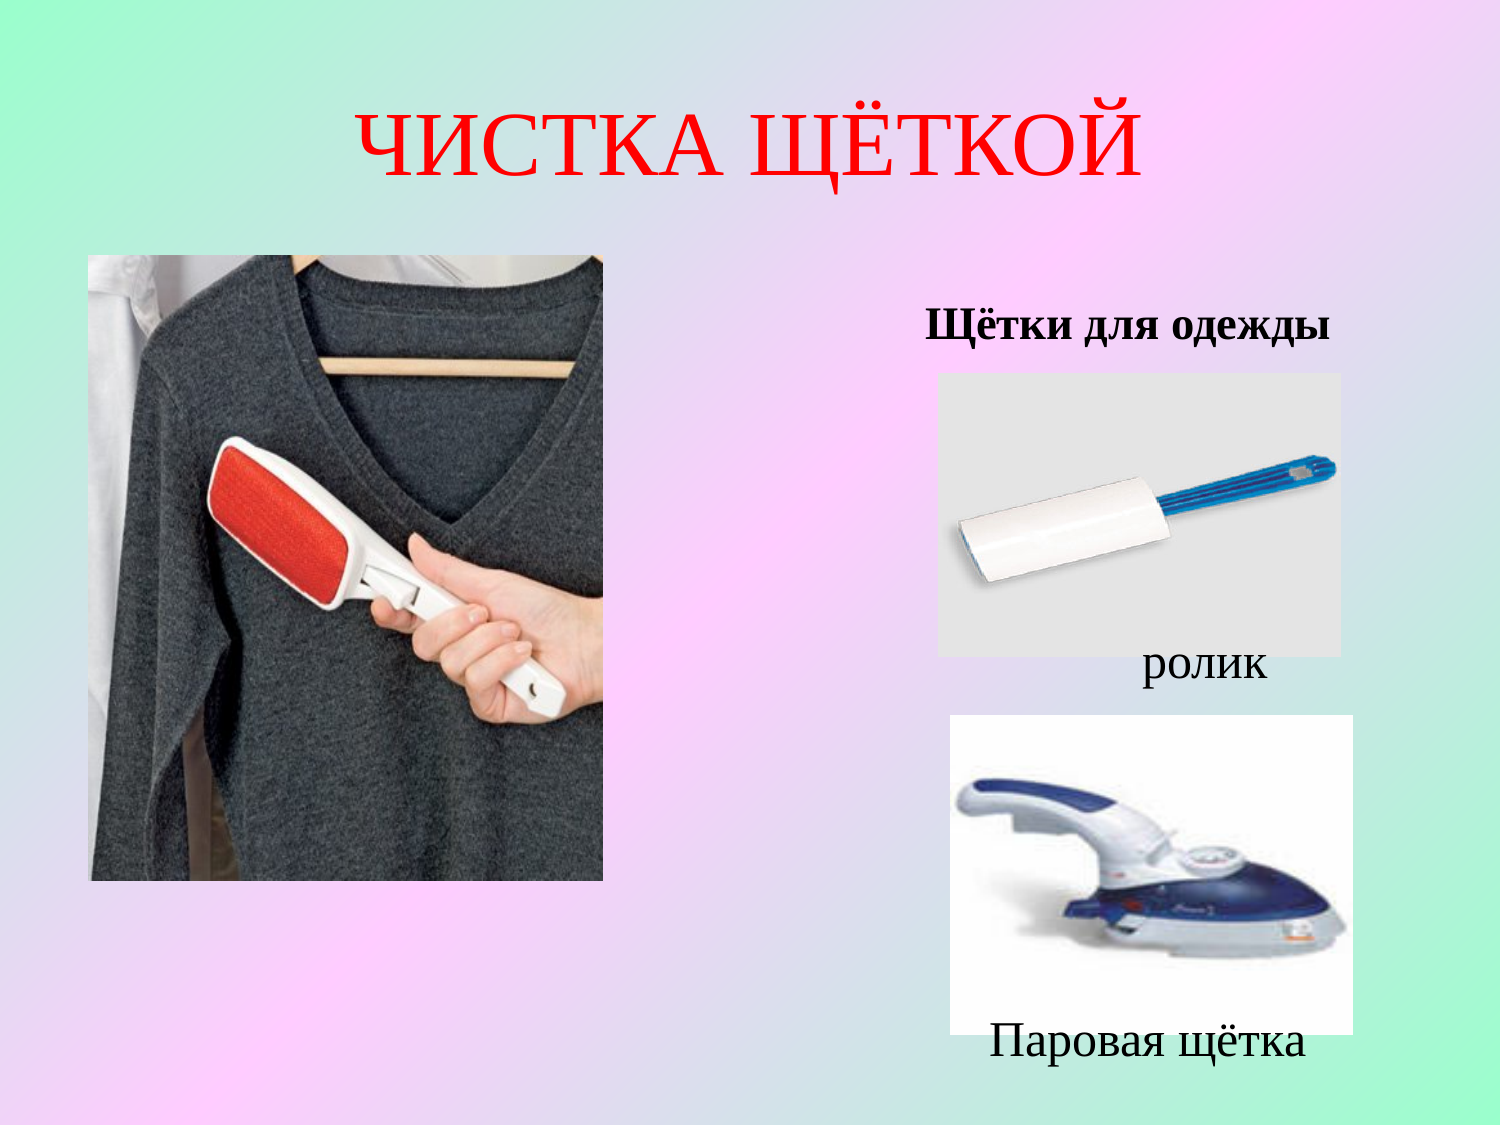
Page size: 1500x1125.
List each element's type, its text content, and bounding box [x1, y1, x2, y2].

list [88, 255, 604, 881]
picture [950, 715, 1353, 1036]
title ЧИСТКА ЩЁТКОЙ [75, 45, 1425, 233]
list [938, 373, 1341, 658]
text_box ролик [1127, 666, 1306, 697]
text_box Паровая щётка [974, 999, 1388, 1075]
list Щётки для одежды [856, 251, 1425, 357]
